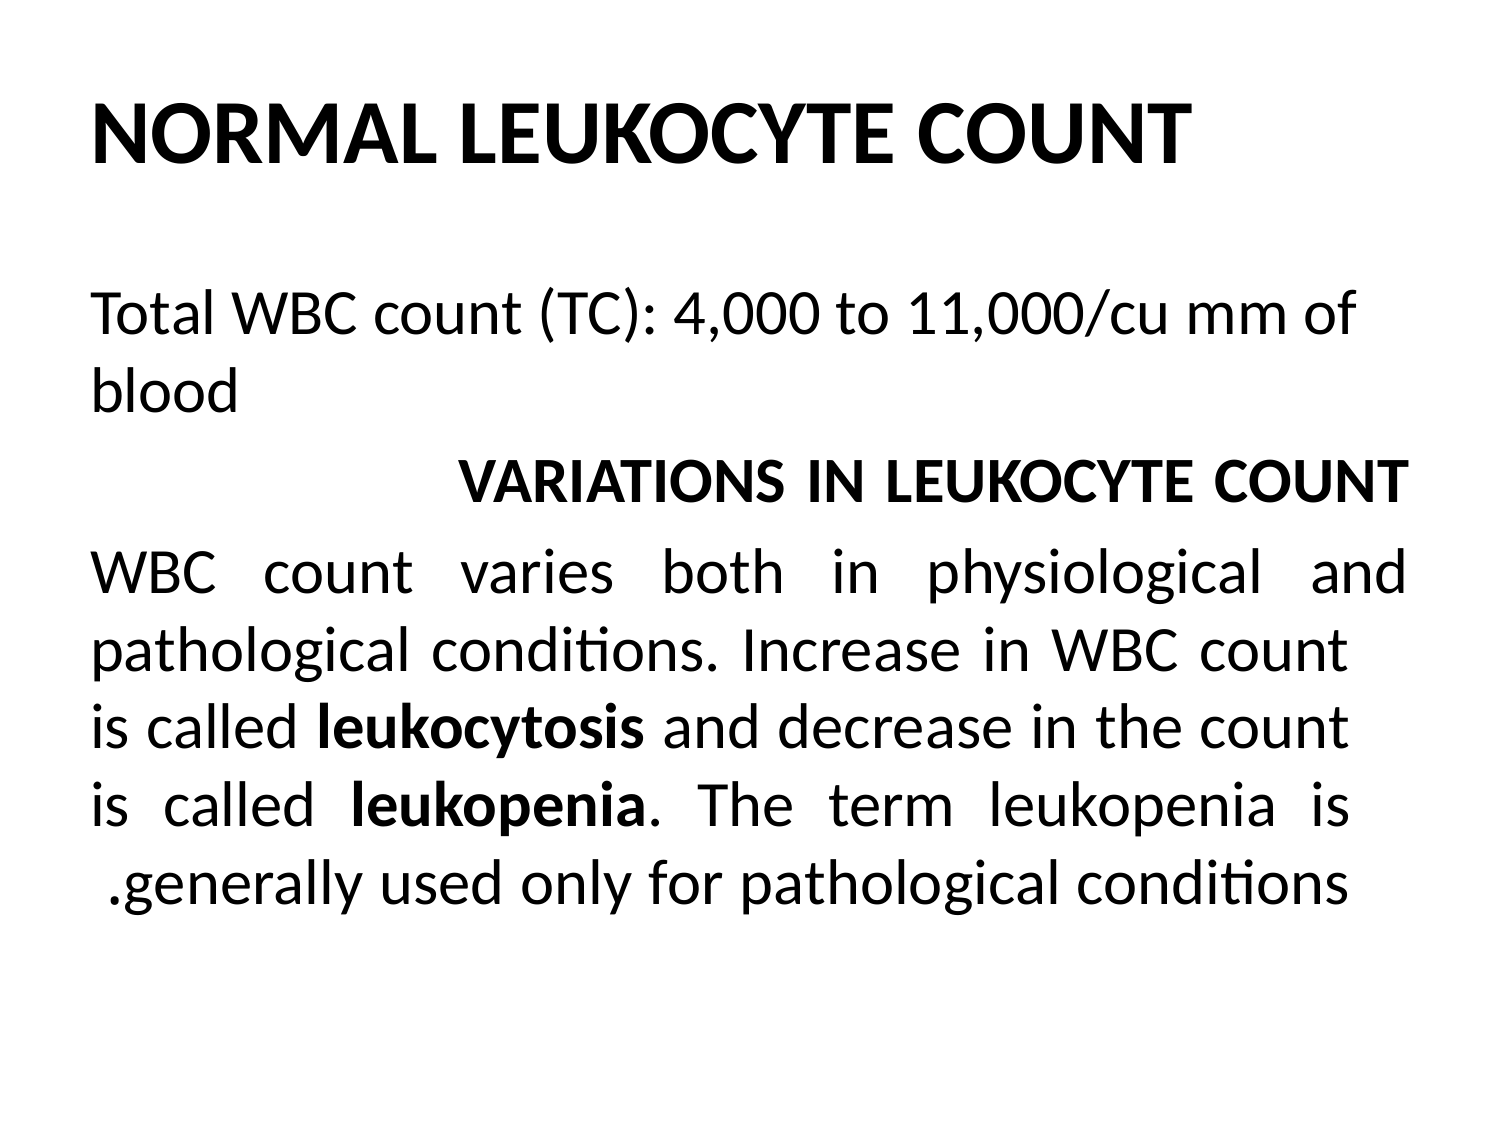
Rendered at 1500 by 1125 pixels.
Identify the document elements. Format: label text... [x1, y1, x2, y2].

list Total WBC count (TC): 4,000 to 11,000/cu mm of blood VARIATIONS IN LEUKOCYTE COUNT WBC count varies both in physiological and pathological conditions. Increase in WBC count is called leukocytosis and decrease in the count is called leukopenia. The term leukopenia is generally used only for pathological conditions. [75, 262, 1425, 1005]
title NORMAL LEUKOCYTE COUNT [75, 45, 1425, 209]
